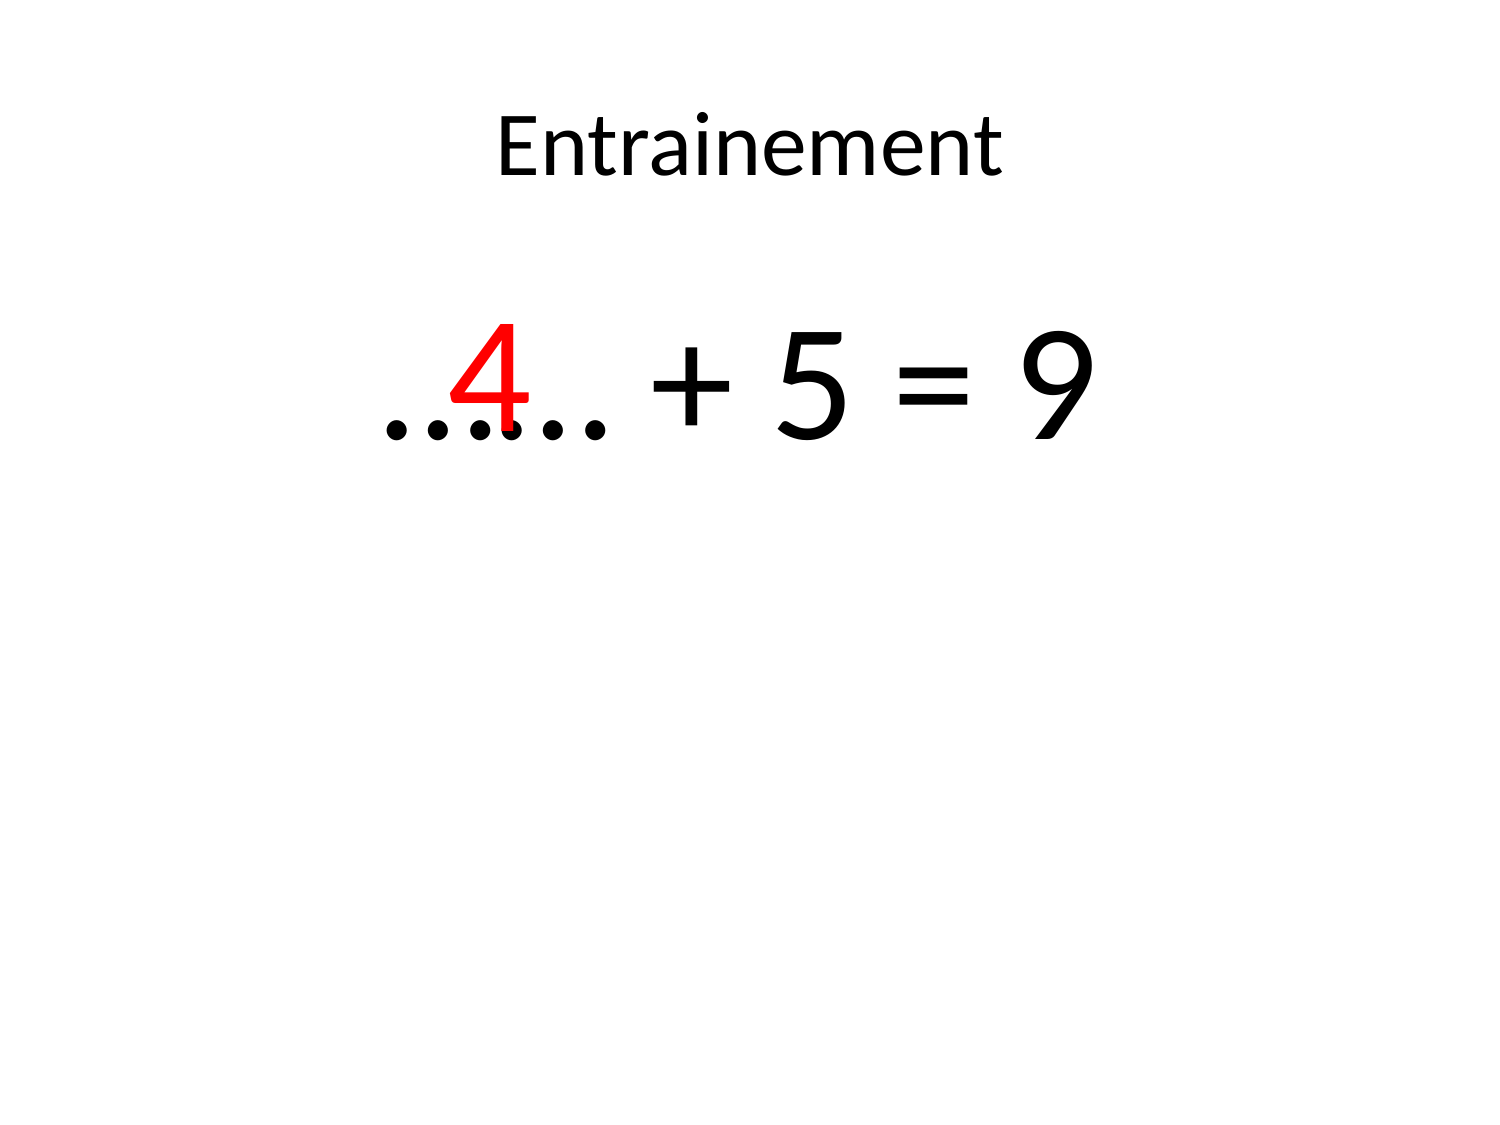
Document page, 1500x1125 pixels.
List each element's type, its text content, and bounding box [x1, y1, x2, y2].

text_box 4 [424, 257, 556, 473]
title Entrainement [75, 45, 1425, 233]
text_box …… + 5 = 9 [367, 265, 1121, 480]
